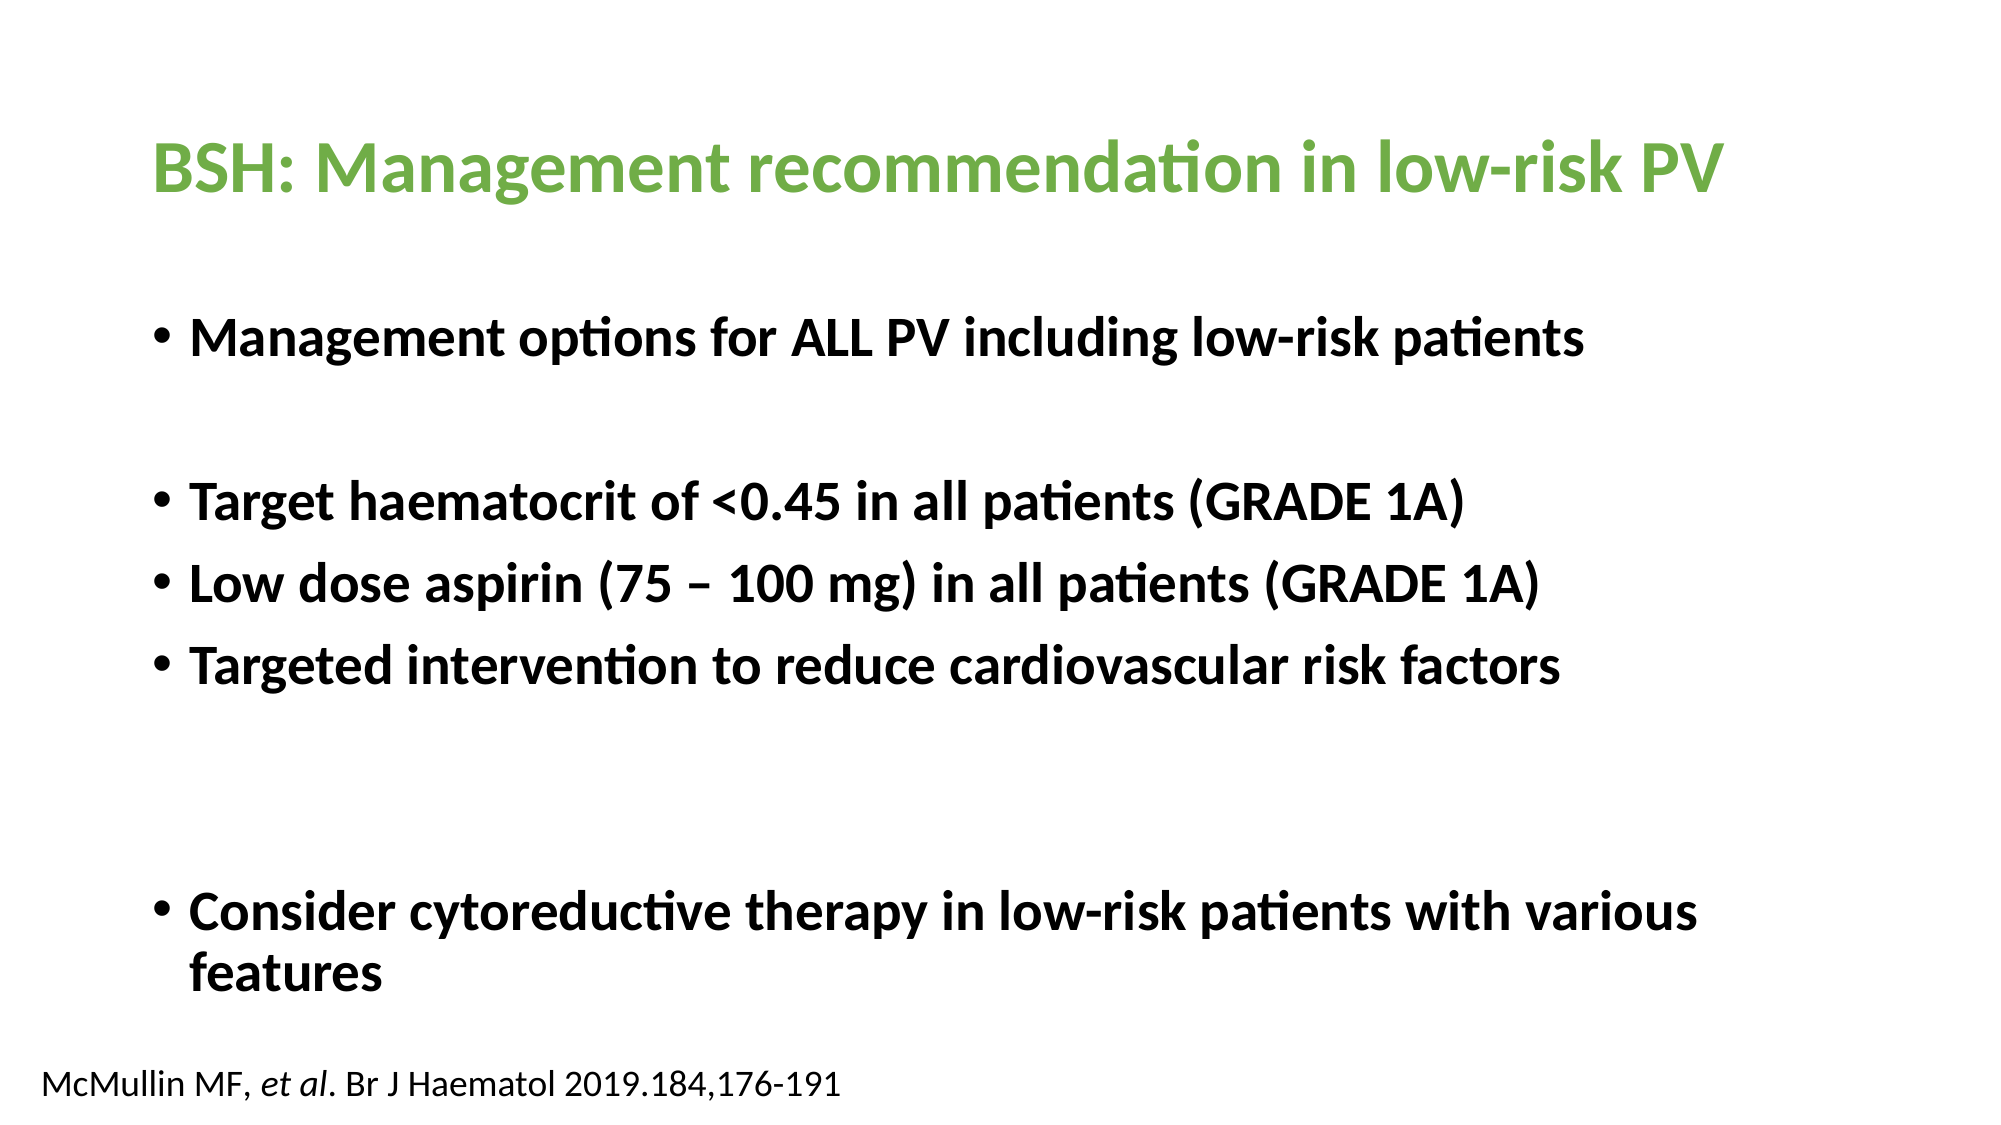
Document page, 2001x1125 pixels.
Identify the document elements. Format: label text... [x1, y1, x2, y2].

text_box McMullin MF, et al. Br J Haematol 2019.184,176-191 [26, 1051, 988, 1111]
list Management options for ALL PV including low-risk patients Target haematocrit of <0.45 in all patients (GRADE 1A) Low dose aspirin (75 – 100 mg) in all patients (GRADE 1A) Targeted intervention to reduce cardiovascular risk factors Consider cytoreductive therapy in low-risk patients with various features [137, 299, 1863, 1014]
title BSH: Management recommendation in low-risk PV [137, 59, 1863, 278]
